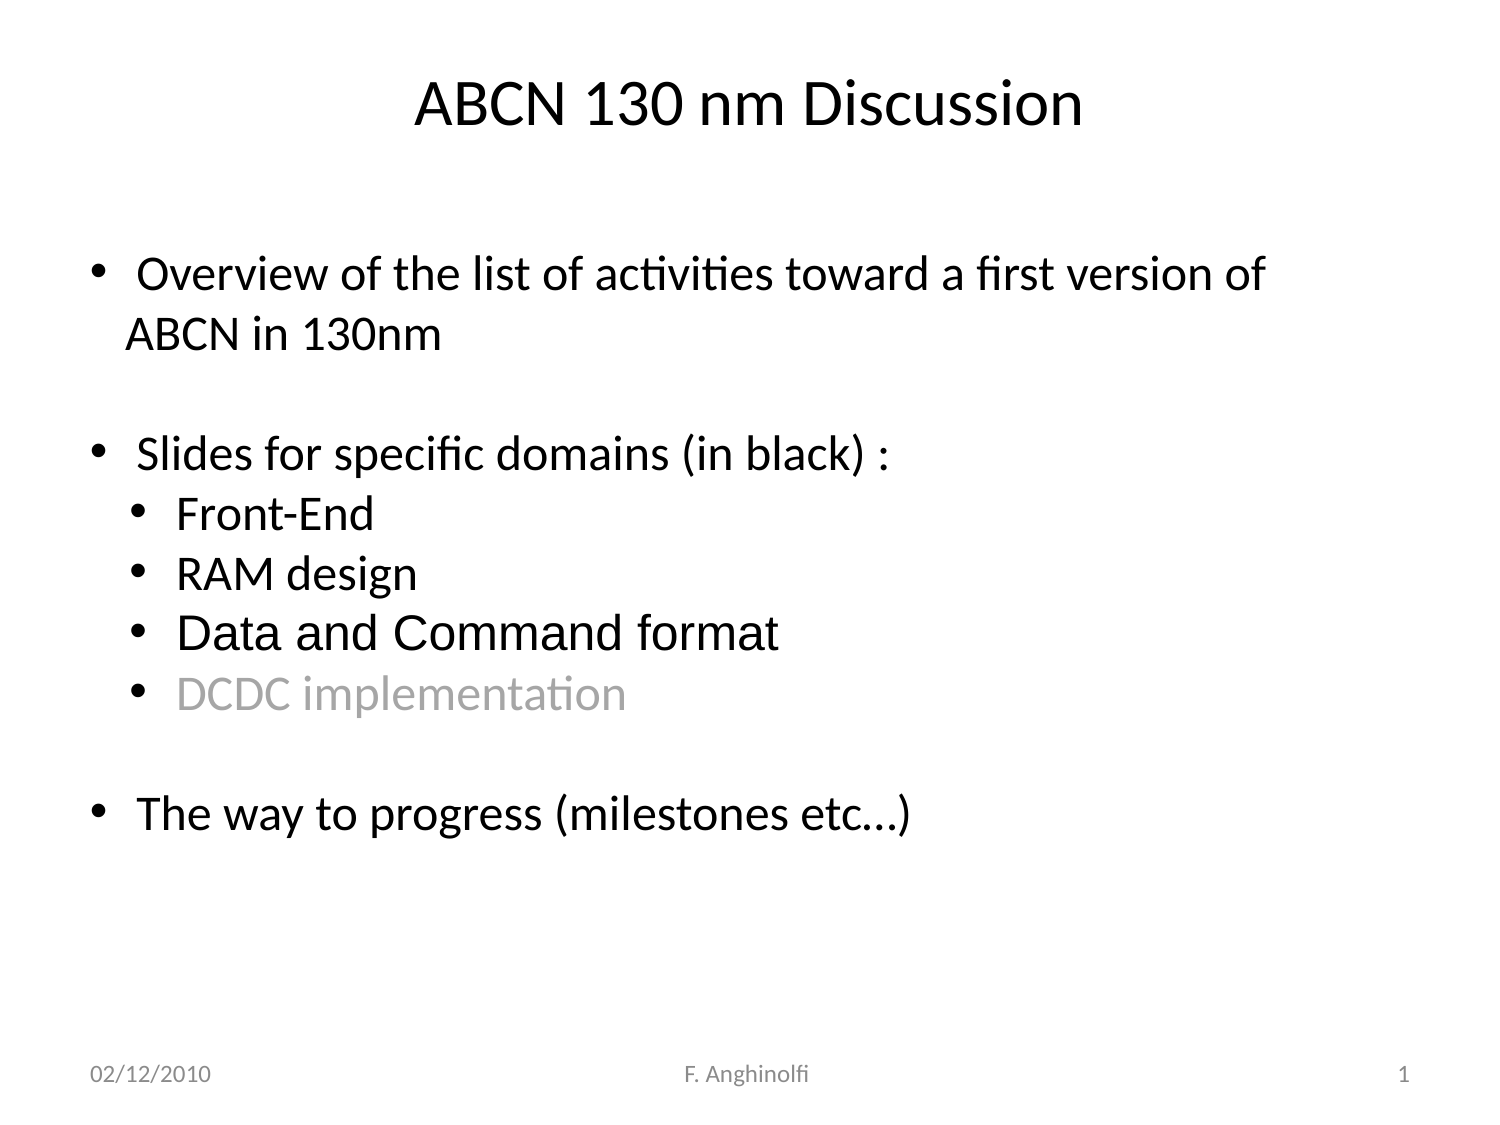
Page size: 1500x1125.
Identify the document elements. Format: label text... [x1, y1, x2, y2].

slide_number 1 [1074, 1042, 1425, 1103]
title ABCN 130 nm Discussion [74, 44, 1426, 233]
text_box Overview of the list of activities toward a first version of ABCN in 130nm Slides for specific domains (in black) : Front-End RAM design Data and Command format DCDC implementation The way to progress (milestones etc…) [75, 232, 1375, 848]
footer F. Anghinolfi [512, 1042, 988, 1103]
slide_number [75, 1042, 425, 1103]
